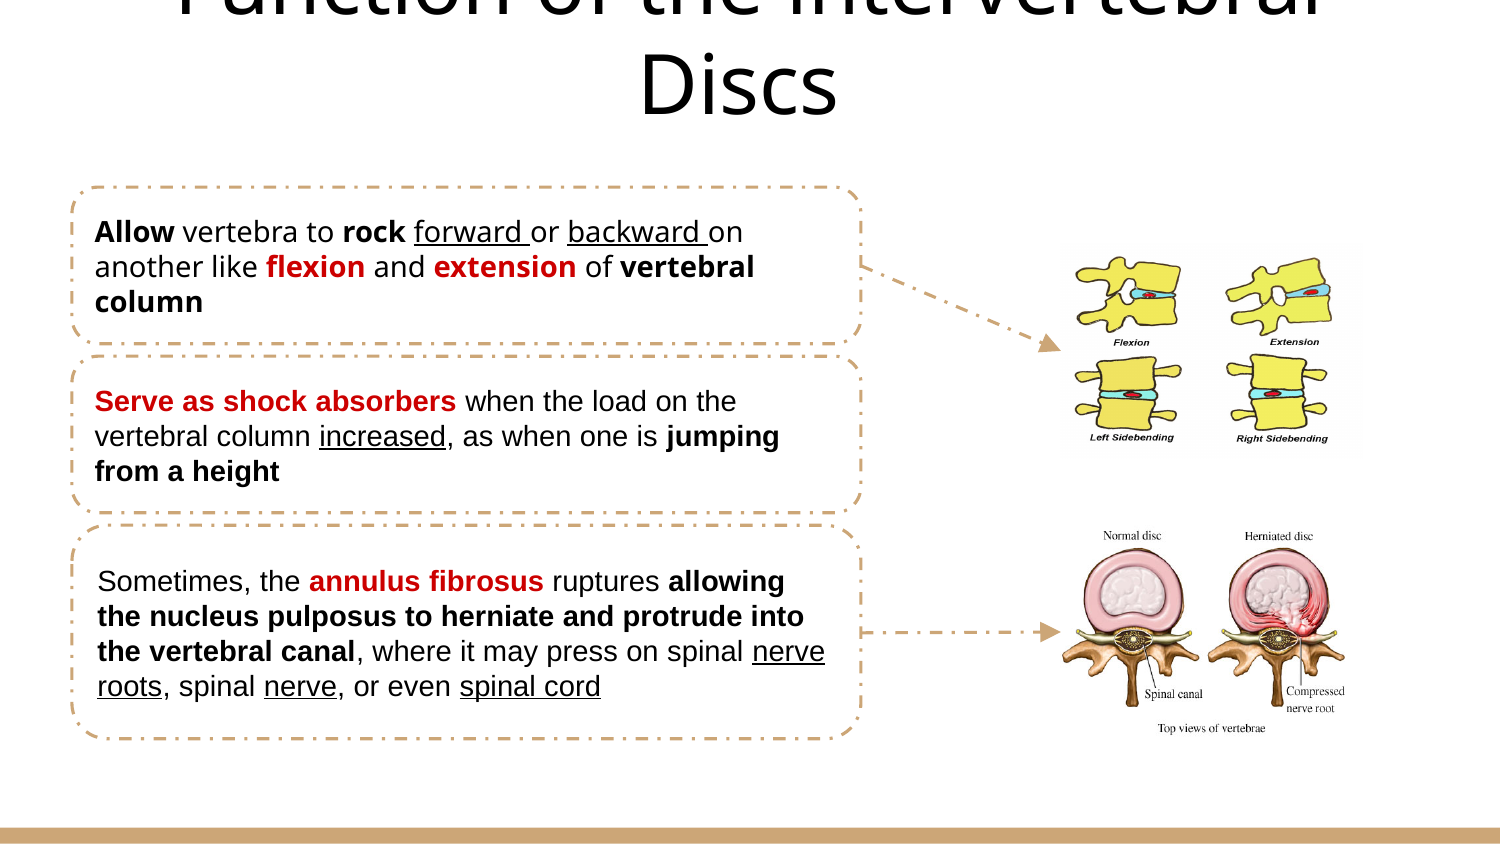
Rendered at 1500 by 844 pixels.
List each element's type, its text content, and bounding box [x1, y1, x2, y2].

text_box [860, 265, 1062, 352]
text_box Sometimes, the annulus fibrosus ruptures allowing the nucleus pulposus to herniate and protrude into the vertebral canal, where it may press on spinal nerve roots, spinal nerve, or even spinal cord [71, 525, 861, 739]
picture [1060, 243, 1363, 459]
text_box Allow vertebra to rock forward or backward on another like flexion and extension of vertebral column [71, 187, 861, 344]
text_box Serve as shock absorbers when the load on the vertebral column increased, as when one is jumping from a height [71, 356, 861, 513]
title Function of the intervertebral Discs [51, 9, 1449, 147]
picture [1060, 524, 1363, 739]
